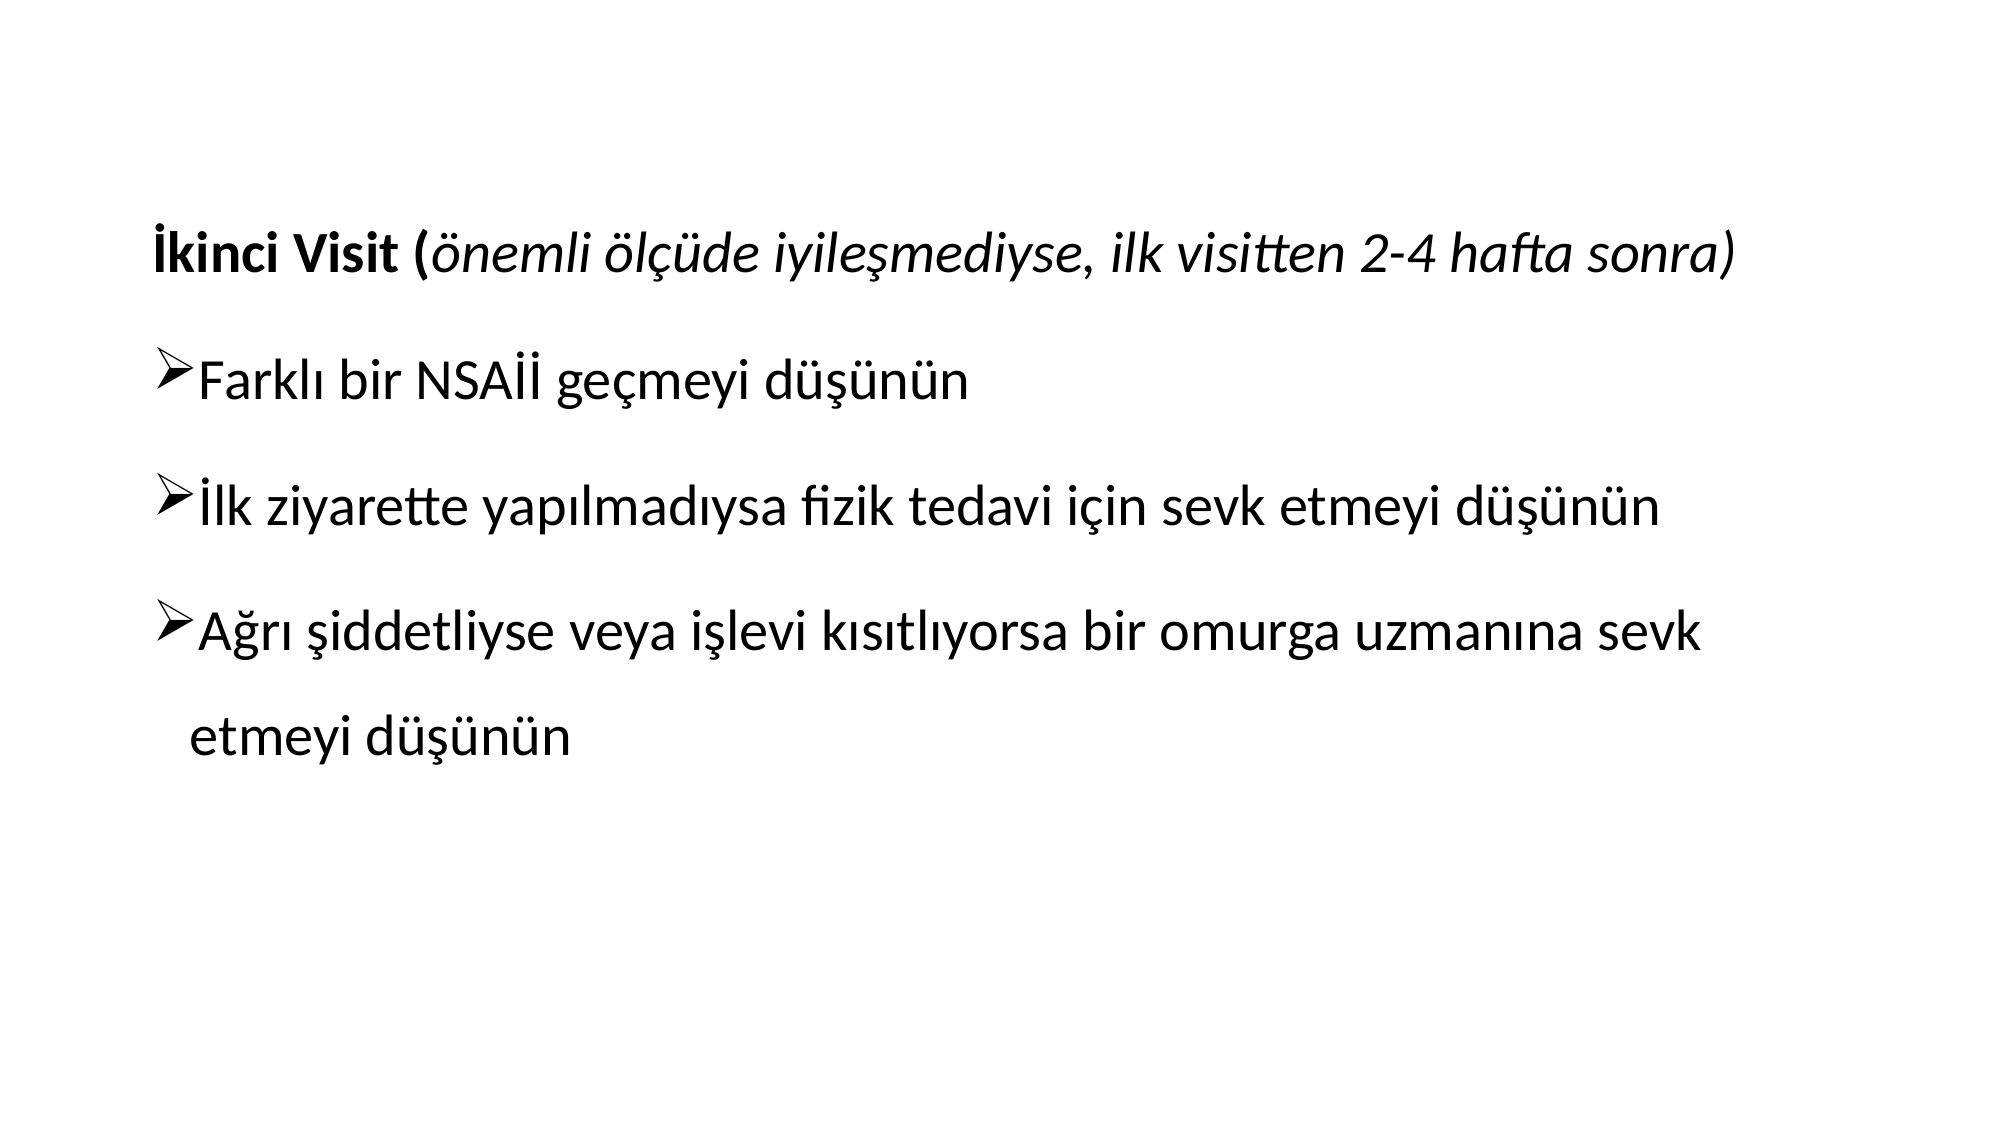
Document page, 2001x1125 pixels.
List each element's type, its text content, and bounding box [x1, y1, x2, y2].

list İkinci Visit (önemli ölçüde iyileşmediyse, ilk visitten 2-4 hafta sonra) Farklı bir NSAİİ geçmeyi düşünün İlk ziyarette yapılmadıysa fizik tedavi için sevk etmeyi düşünün Ağrı şiddetliyse veya işlevi kısıtlıyorsa bir omurga uzmanına sevk etmeyi düşünün [137, 123, 1863, 1014]
